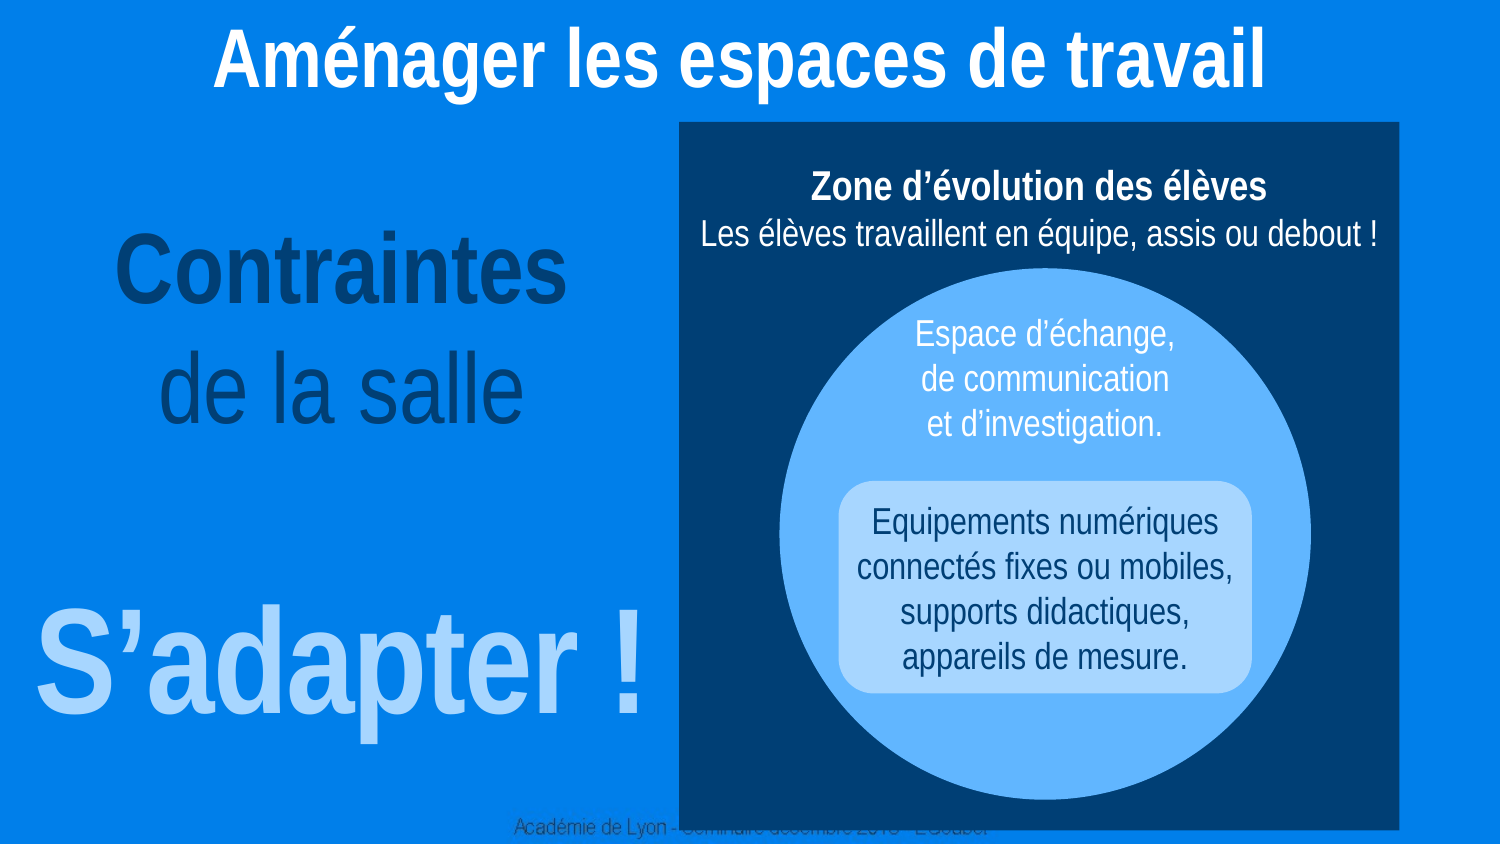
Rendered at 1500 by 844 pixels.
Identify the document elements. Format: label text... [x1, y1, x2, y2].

picture [0, 112, 1500, 844]
text_box Equipements numériques connectés fixes ou mobiles, supports didactiques, appareils de mesure. [836, 478, 1255, 696]
text_box Contraintes de la salle S’adapter ! [17, 196, 668, 751]
text_box Zone d’évolution des élèves Les élèves travaillent en équipe, assis ou debout ! [677, 120, 1402, 833]
text_box Aménager les espaces de travail [0, 0, 1500, 112]
text_box Espace d’échange, de communication et d’investigation. [777, 266, 1314, 802]
